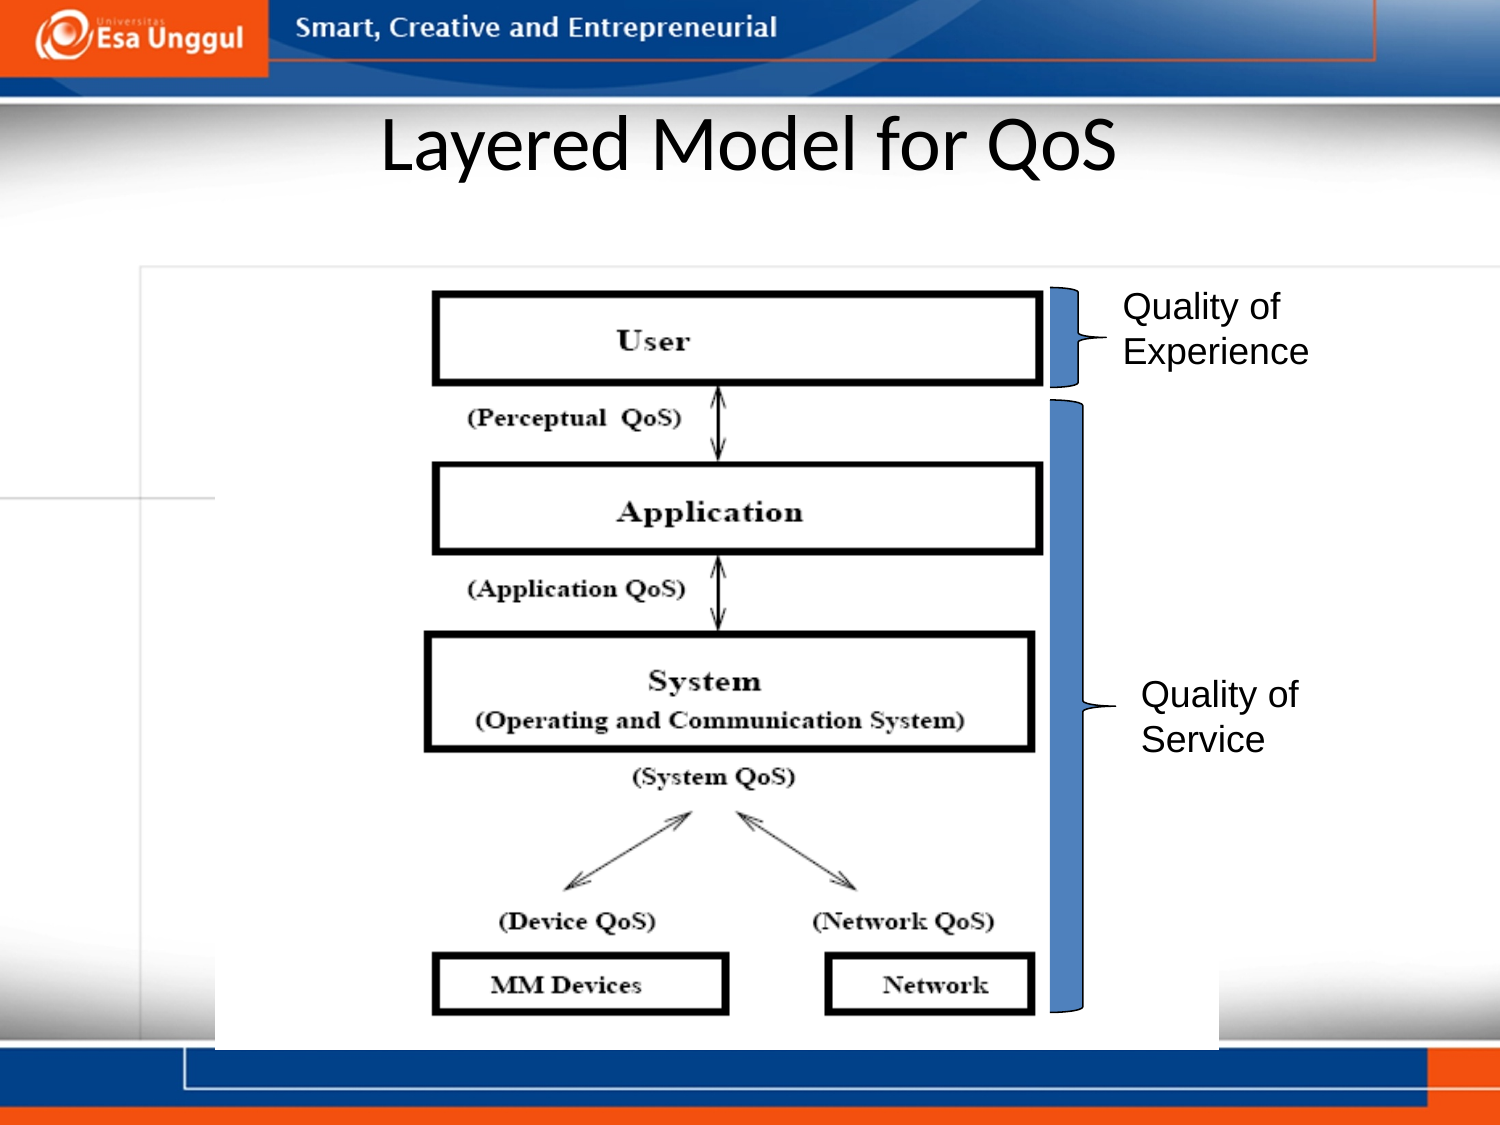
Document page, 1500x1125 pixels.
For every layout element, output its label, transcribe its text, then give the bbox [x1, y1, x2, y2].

title Layered Model for QoS [75, 45, 1425, 233]
picture [0, 0, 1500, 1125]
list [215, 274, 1219, 1051]
text_box Quality of Service [1222, 662, 1314, 768]
text_box Quality of Experience [1219, 274, 1325, 380]
